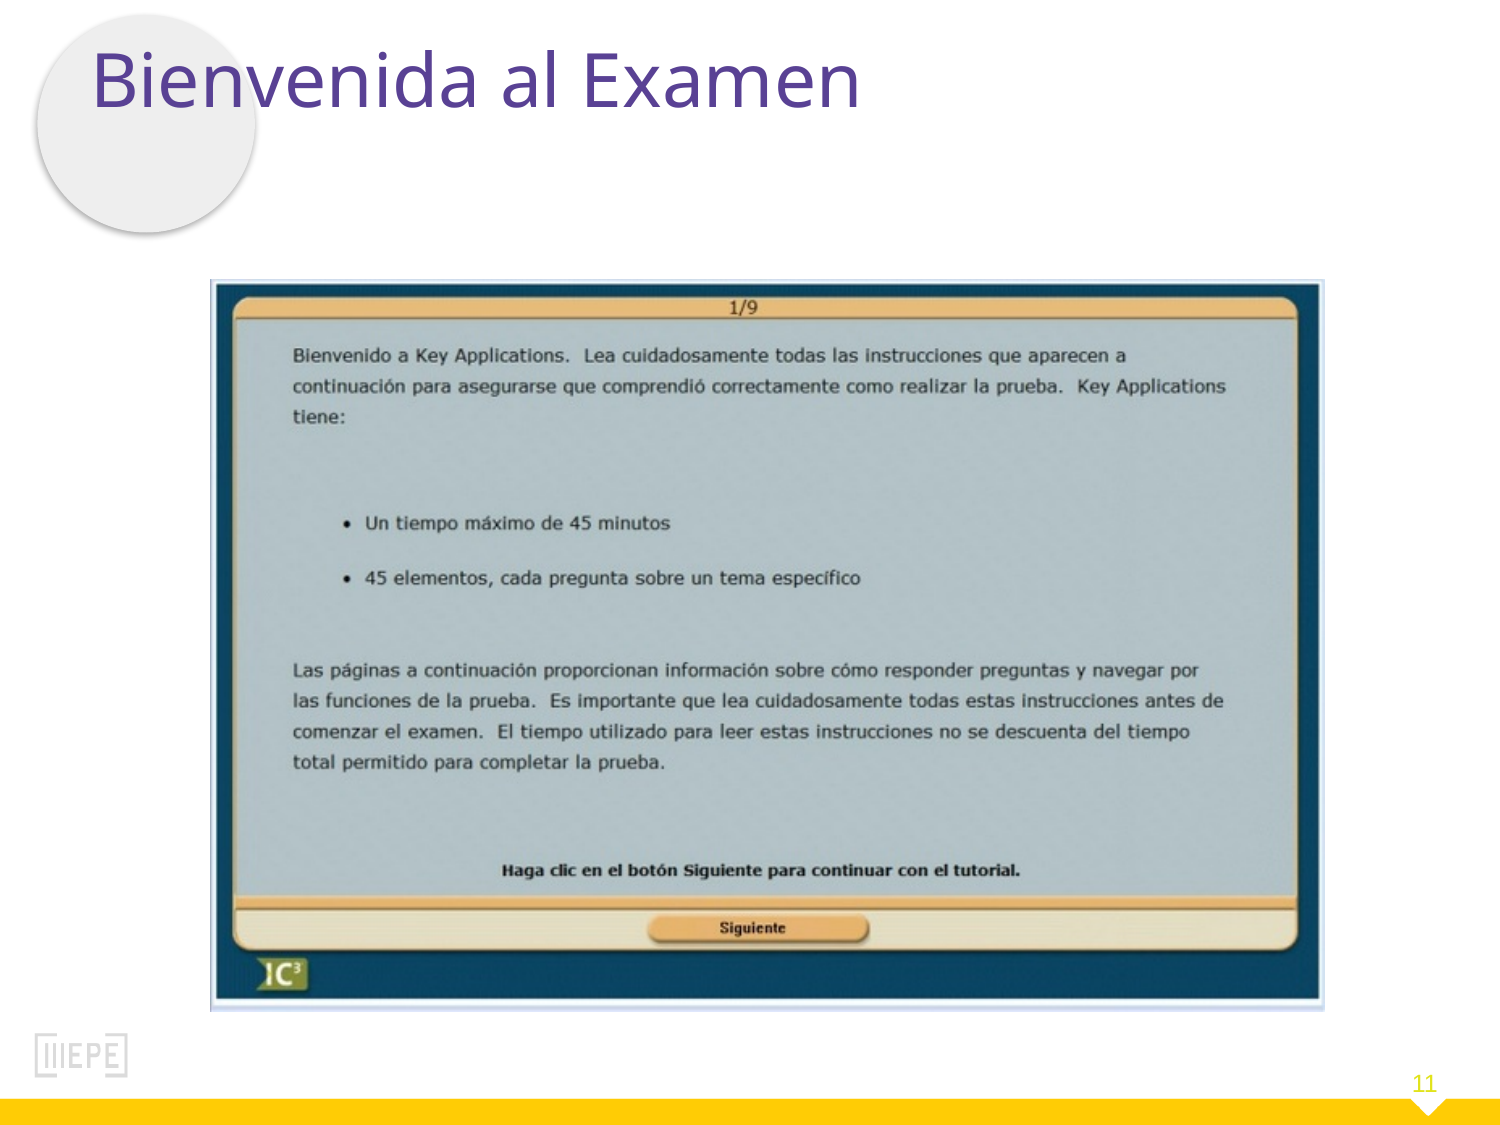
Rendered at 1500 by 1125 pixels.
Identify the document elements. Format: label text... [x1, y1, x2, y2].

picture [0, 0, 1500, 1125]
title Bienvenida al Examen [75, 24, 1425, 213]
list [210, 279, 1326, 1012]
slide_number 11 [1374, 1052, 1475, 1113]
